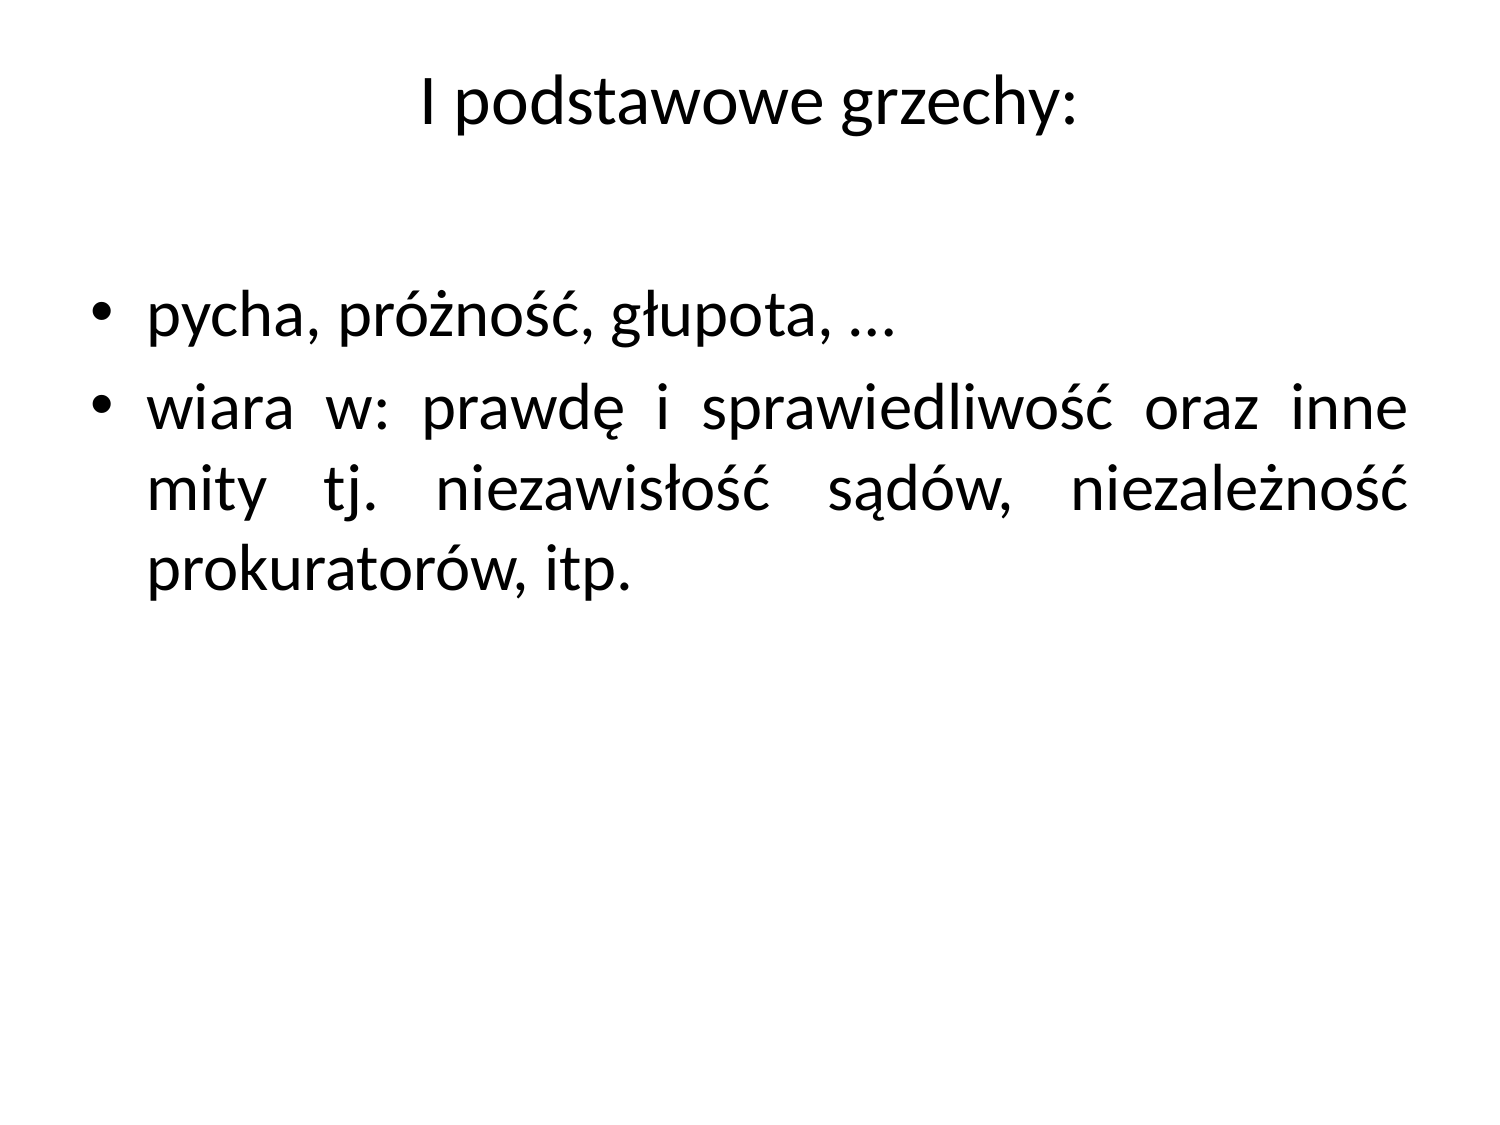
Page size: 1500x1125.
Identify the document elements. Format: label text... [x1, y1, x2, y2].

title I podstawowe grzechy: [75, 45, 1425, 233]
list pycha, próżność, głupota, … wiara w: prawdę i sprawiedliwość oraz inne mity tj. niezawisłość sądów, niezależność prokuratorów, itp. [75, 262, 1425, 1005]
